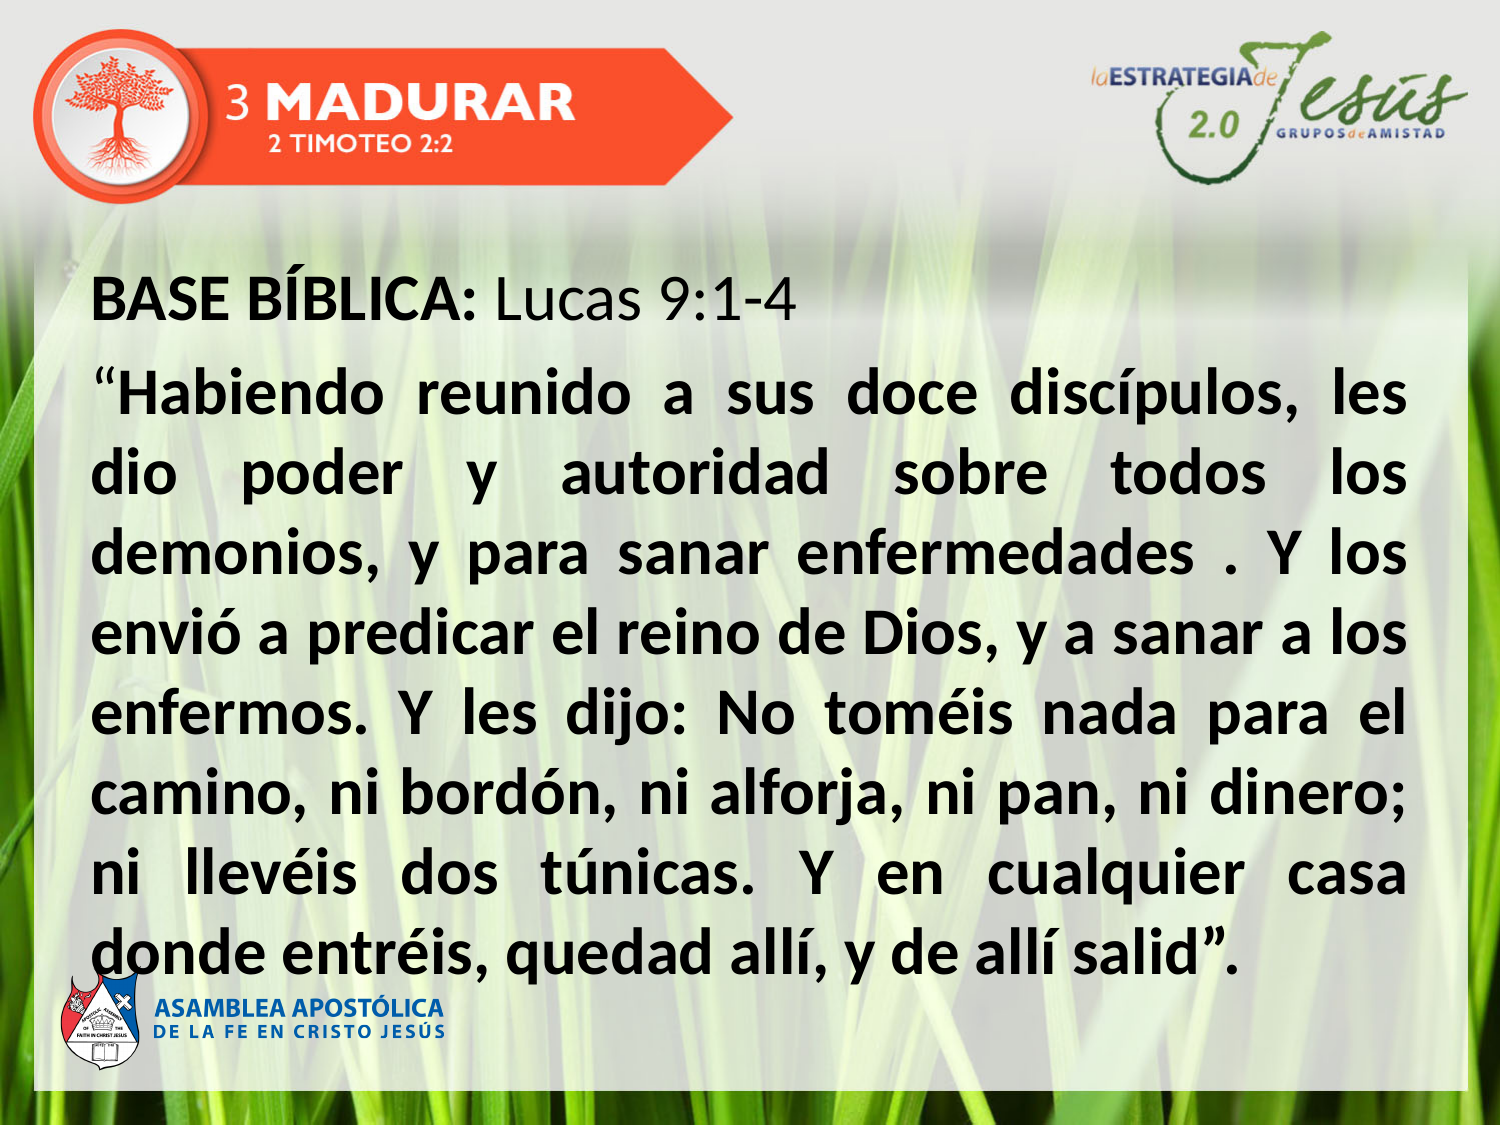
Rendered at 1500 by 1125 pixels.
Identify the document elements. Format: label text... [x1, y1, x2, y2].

picture [0, 0, 1500, 1125]
list BASE BÍBLICA: Lucas 9:1-4 “Habiendo reunido a sus doce discípulos, les dio poder y autoridad sobre todos los demonios, y para sanar enfermedades . Y los envió a predicar el reino de Dios, y a sanar a los enfermos. Y les dijo: No toméis nada para el camino, ni bordón, ni alforja, ni pan, ni dinero; ni llevéis dos túnicas. Y en cualquier casa donde entréis, quedad allí, y de allí salid”. [75, 246, 1425, 1005]
